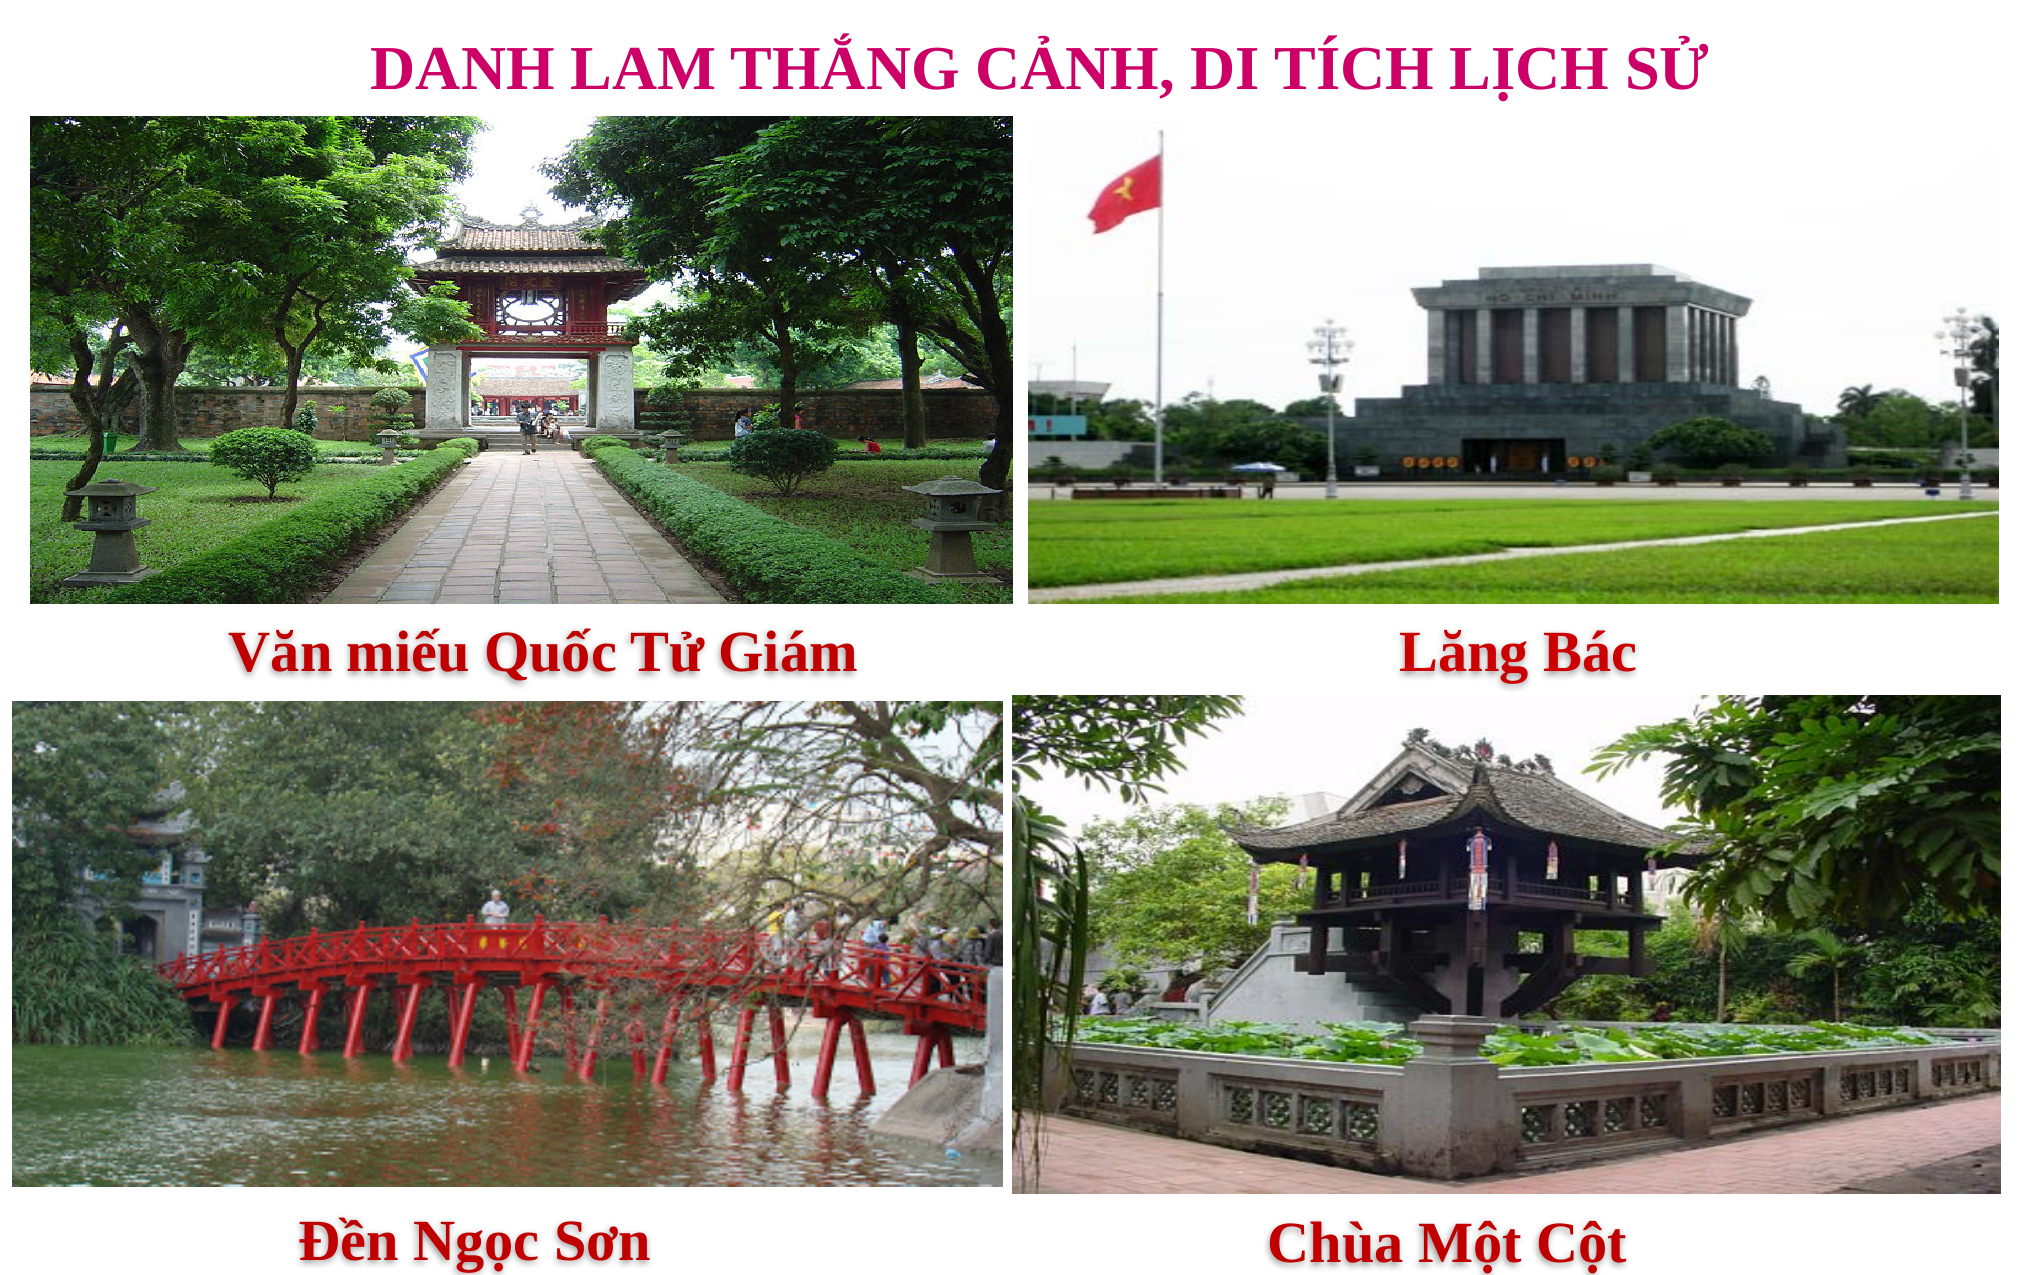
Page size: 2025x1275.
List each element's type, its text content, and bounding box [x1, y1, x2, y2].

picture [12, 701, 1004, 1188]
picture [1012, 694, 2001, 1194]
picture [30, 116, 1013, 604]
text_box Lăng Bác [1024, 603, 2013, 693]
picture [1028, 120, 1999, 604]
text_box Văn miếu Quốc Tử Giám [81, 613, 1006, 693]
text_box DANH LAM THẮNG CẢNH, DI TÍCH LỊCH SỬ [352, 17, 1850, 111]
text_box Chùa Một Cột [942, 1195, 1953, 1275]
text_box Đền Ngọc Sơn [20, 1195, 931, 1275]
